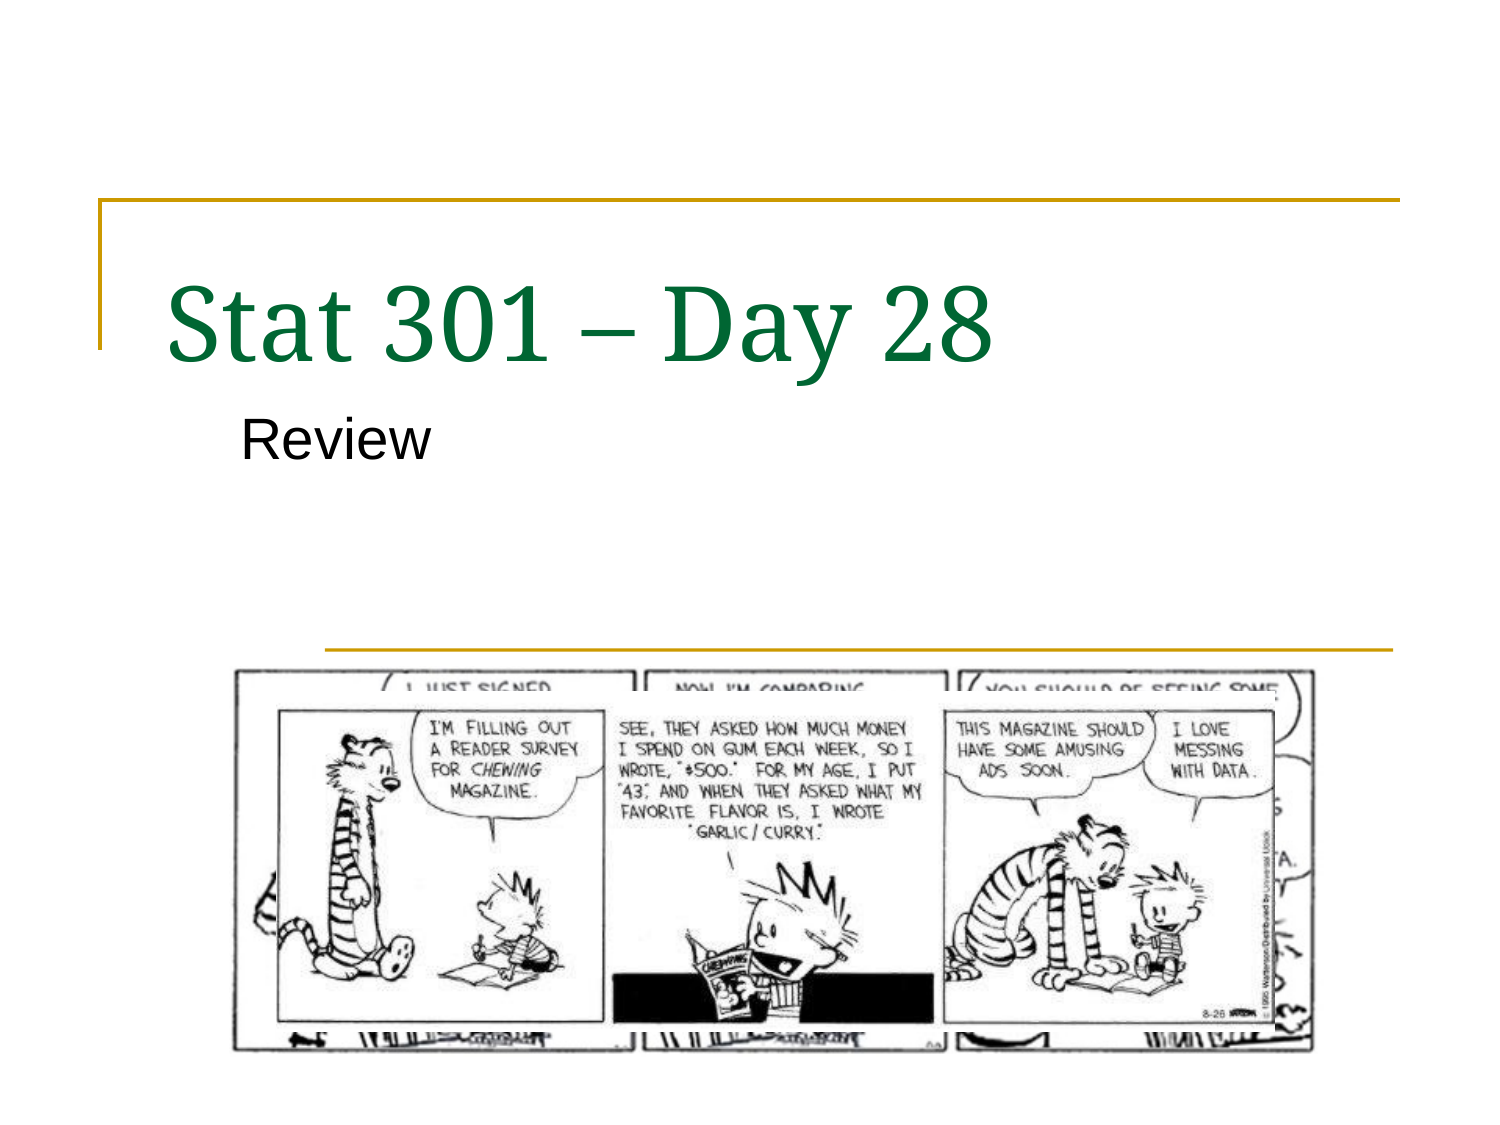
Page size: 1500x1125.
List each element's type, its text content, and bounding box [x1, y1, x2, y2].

picture [229, 666, 1324, 1058]
title Stat 301 – Day 28 [150, 249, 1401, 538]
subtitle Review [225, 393, 1300, 668]
